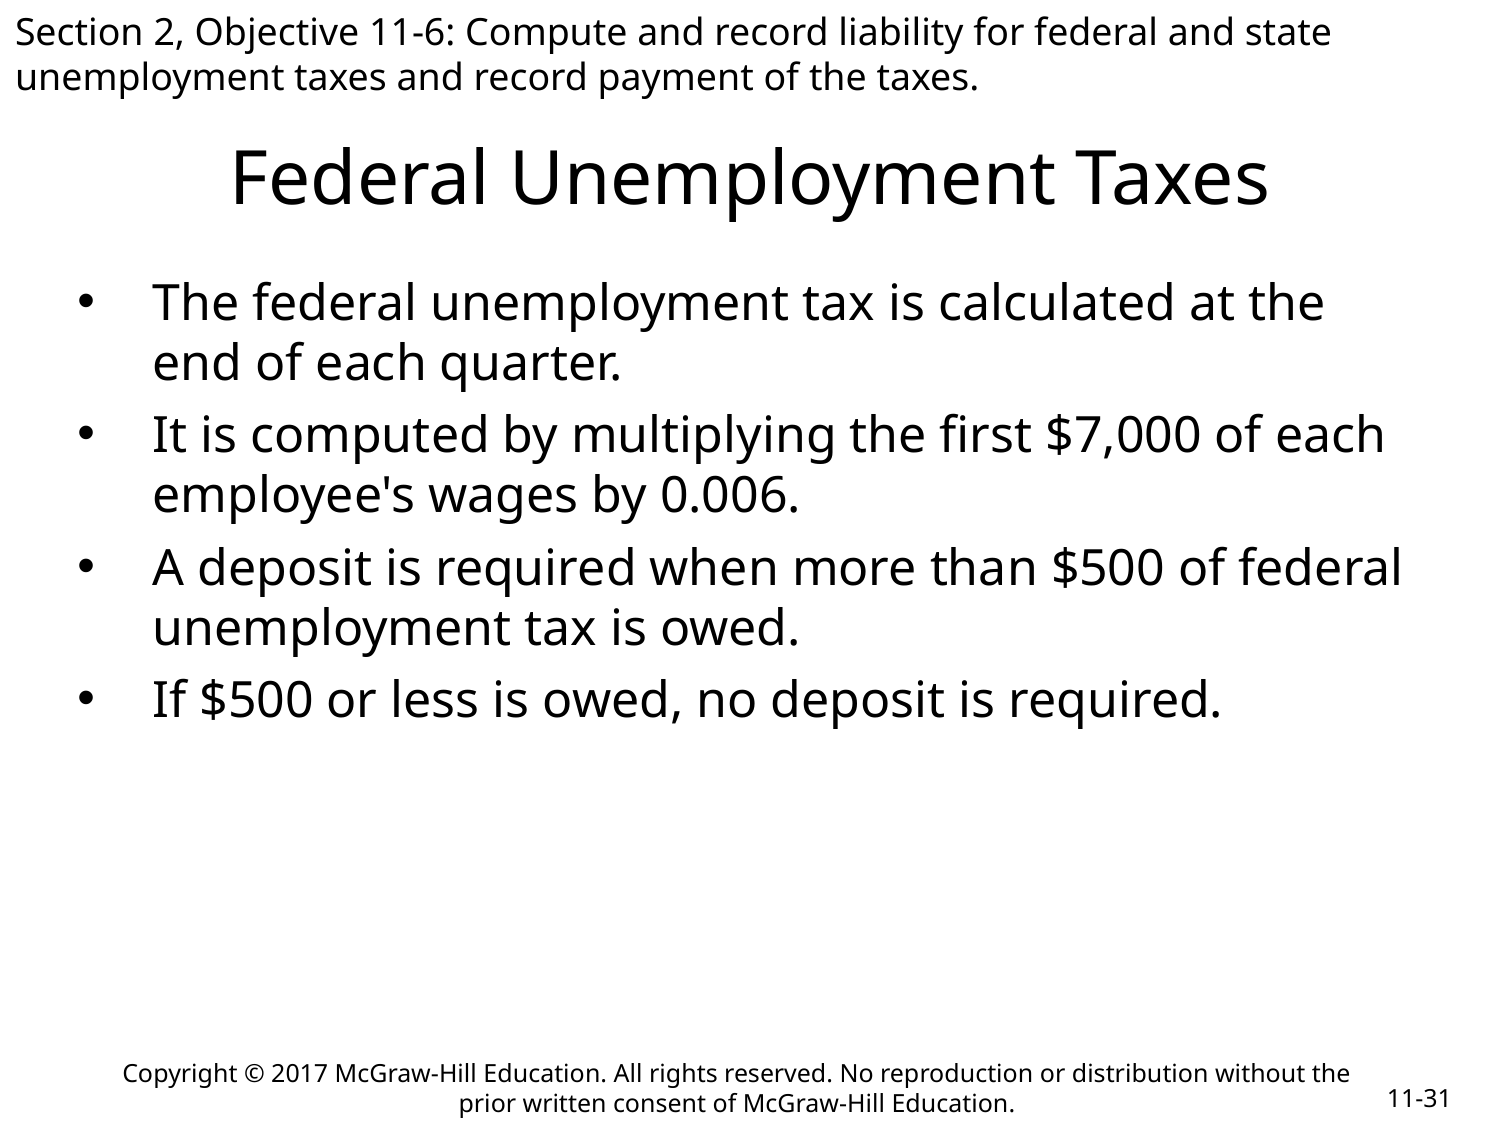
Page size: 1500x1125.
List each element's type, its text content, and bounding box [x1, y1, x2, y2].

list The federal unemployment tax is calculated at the end of each quarter. It is computed by multiplying the first $7,000 of each employee's wages by 0.006. A deposit is required when more than $500 of federal unemployment tax is owed. If $500 or less is owed, no deposit is required. [62, 262, 1438, 1038]
title Federal Unemployment Taxes [62, 112, 1438, 238]
list Section 2, Objective 11-6: Compute and record liability for federal and state unemployment taxes and record payment of the taxes. [0, 0, 1500, 100]
